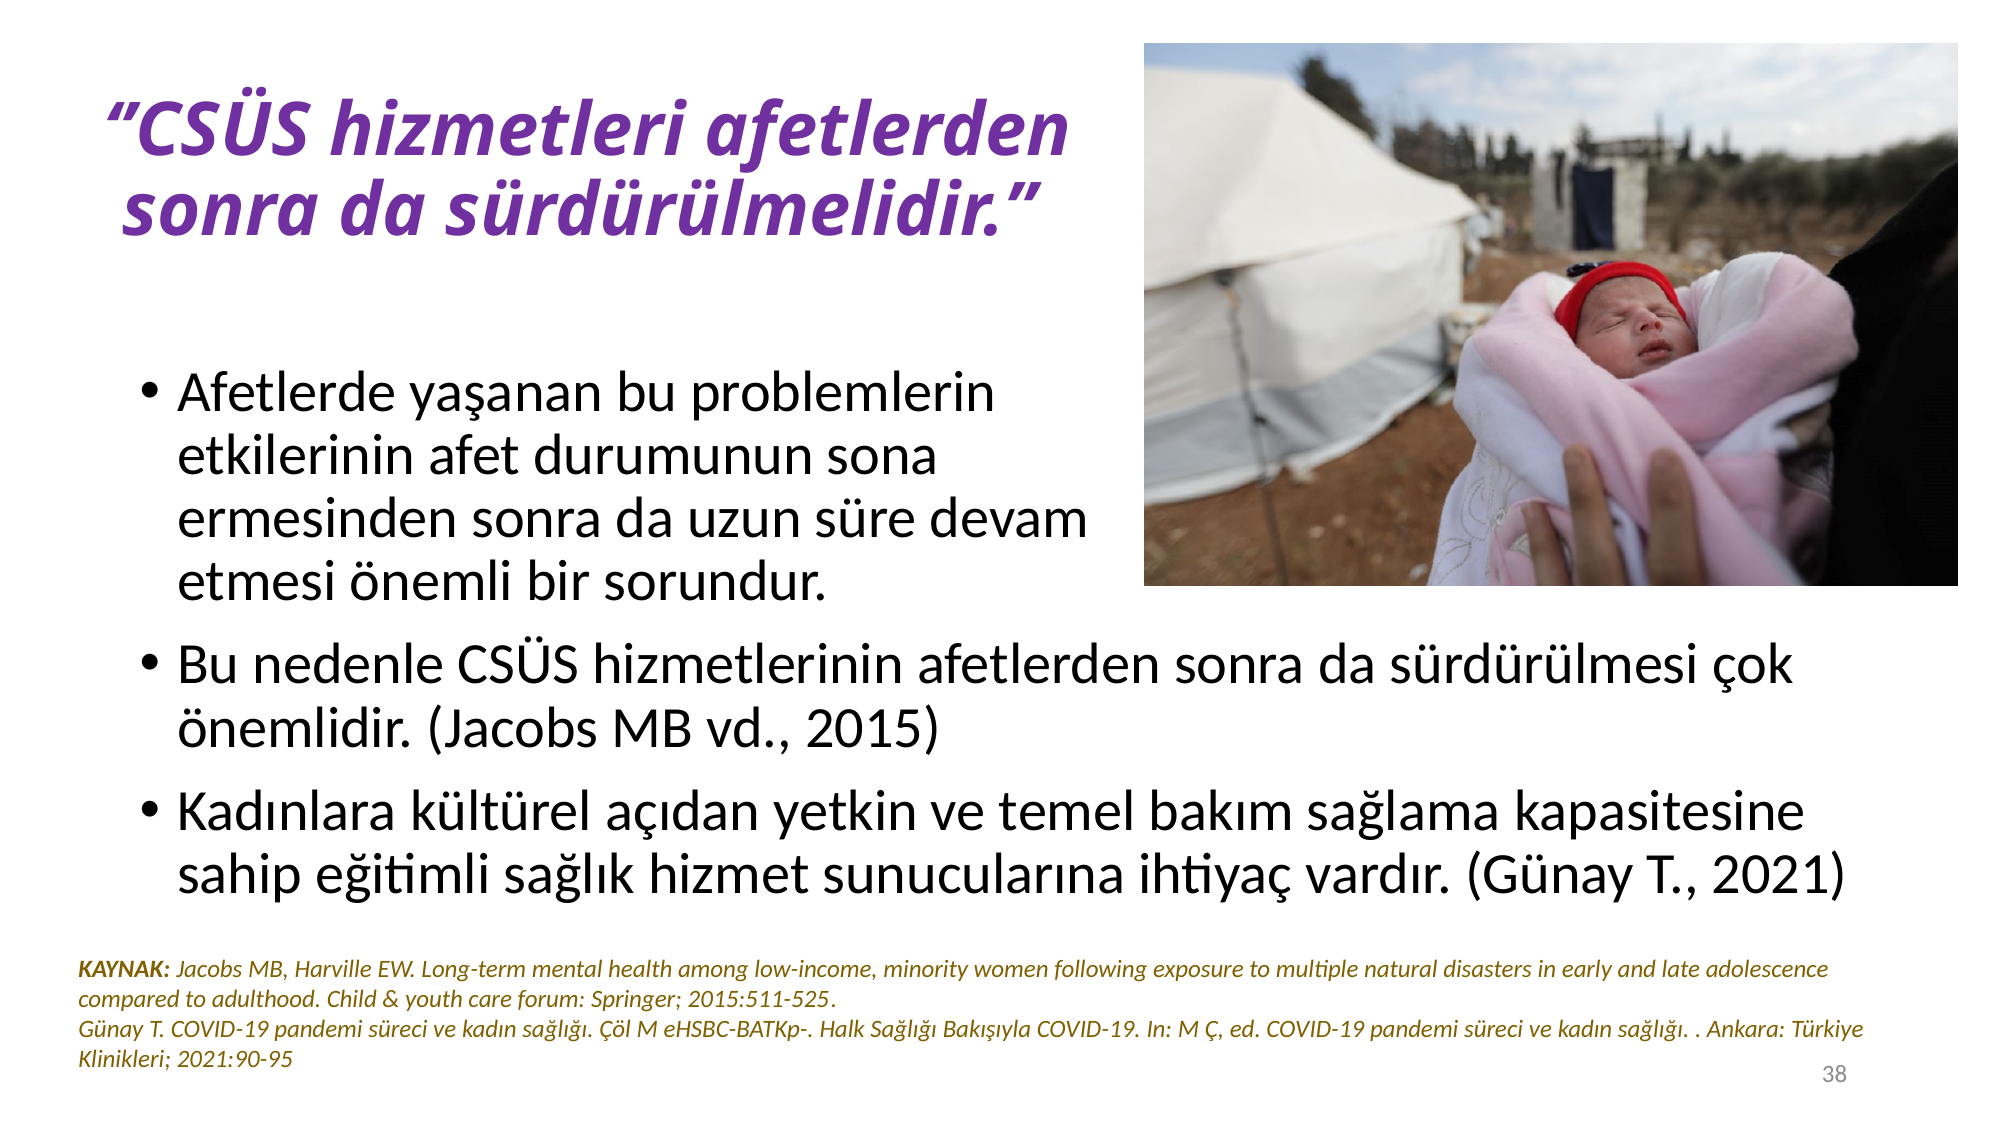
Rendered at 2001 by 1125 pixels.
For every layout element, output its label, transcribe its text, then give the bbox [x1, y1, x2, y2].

picture [1143, 43, 1958, 586]
title ‘’CSÜS hizmetleri afetlerden sonra da sürdürülmelidir.’’ [88, 62, 1095, 281]
slide_number 38 [1412, 1042, 1863, 1103]
text_box KAYNAK: Jacobs MB, Harville EW. Long-term mental health among low-income, minority women following exposure to multiple natural disasters in early and late adolescence compared to adulthood. Child & youth care forum: Springer; 2015:511-525. Günay T. COVID-19 pandemi süreci ve kadın sağlığı. Çöl M eHSBC-BATKp-. Halk Sağlığı Bakışıyla COVID-19. In: M Ç, ed. COVID-19 pandemi süreci ve kadın sağlığı. . Ankara: Türkiye Klinikleri; 2021:90-95 [63, 945, 1937, 1080]
list Afetlerde yaşanan bu problemlerin etkilerinin afet durumunun sona ermesinden sonra da uzun süre devam etmesi önemli bir sorundur. Bu nedenle CSÜS hizmetlerinin afetlerden sonra da sürdürülmesi çok önemlidir. (Jacobs MB vd., 2015) Kadınlara kültürel açıdan yetkin ve temel bakım sağlama kapasitesine sahip eğitimli sağlık hizmet sunucularına ihtiyaç vardır. (Günay T., 2021) [124, 353, 1876, 945]
